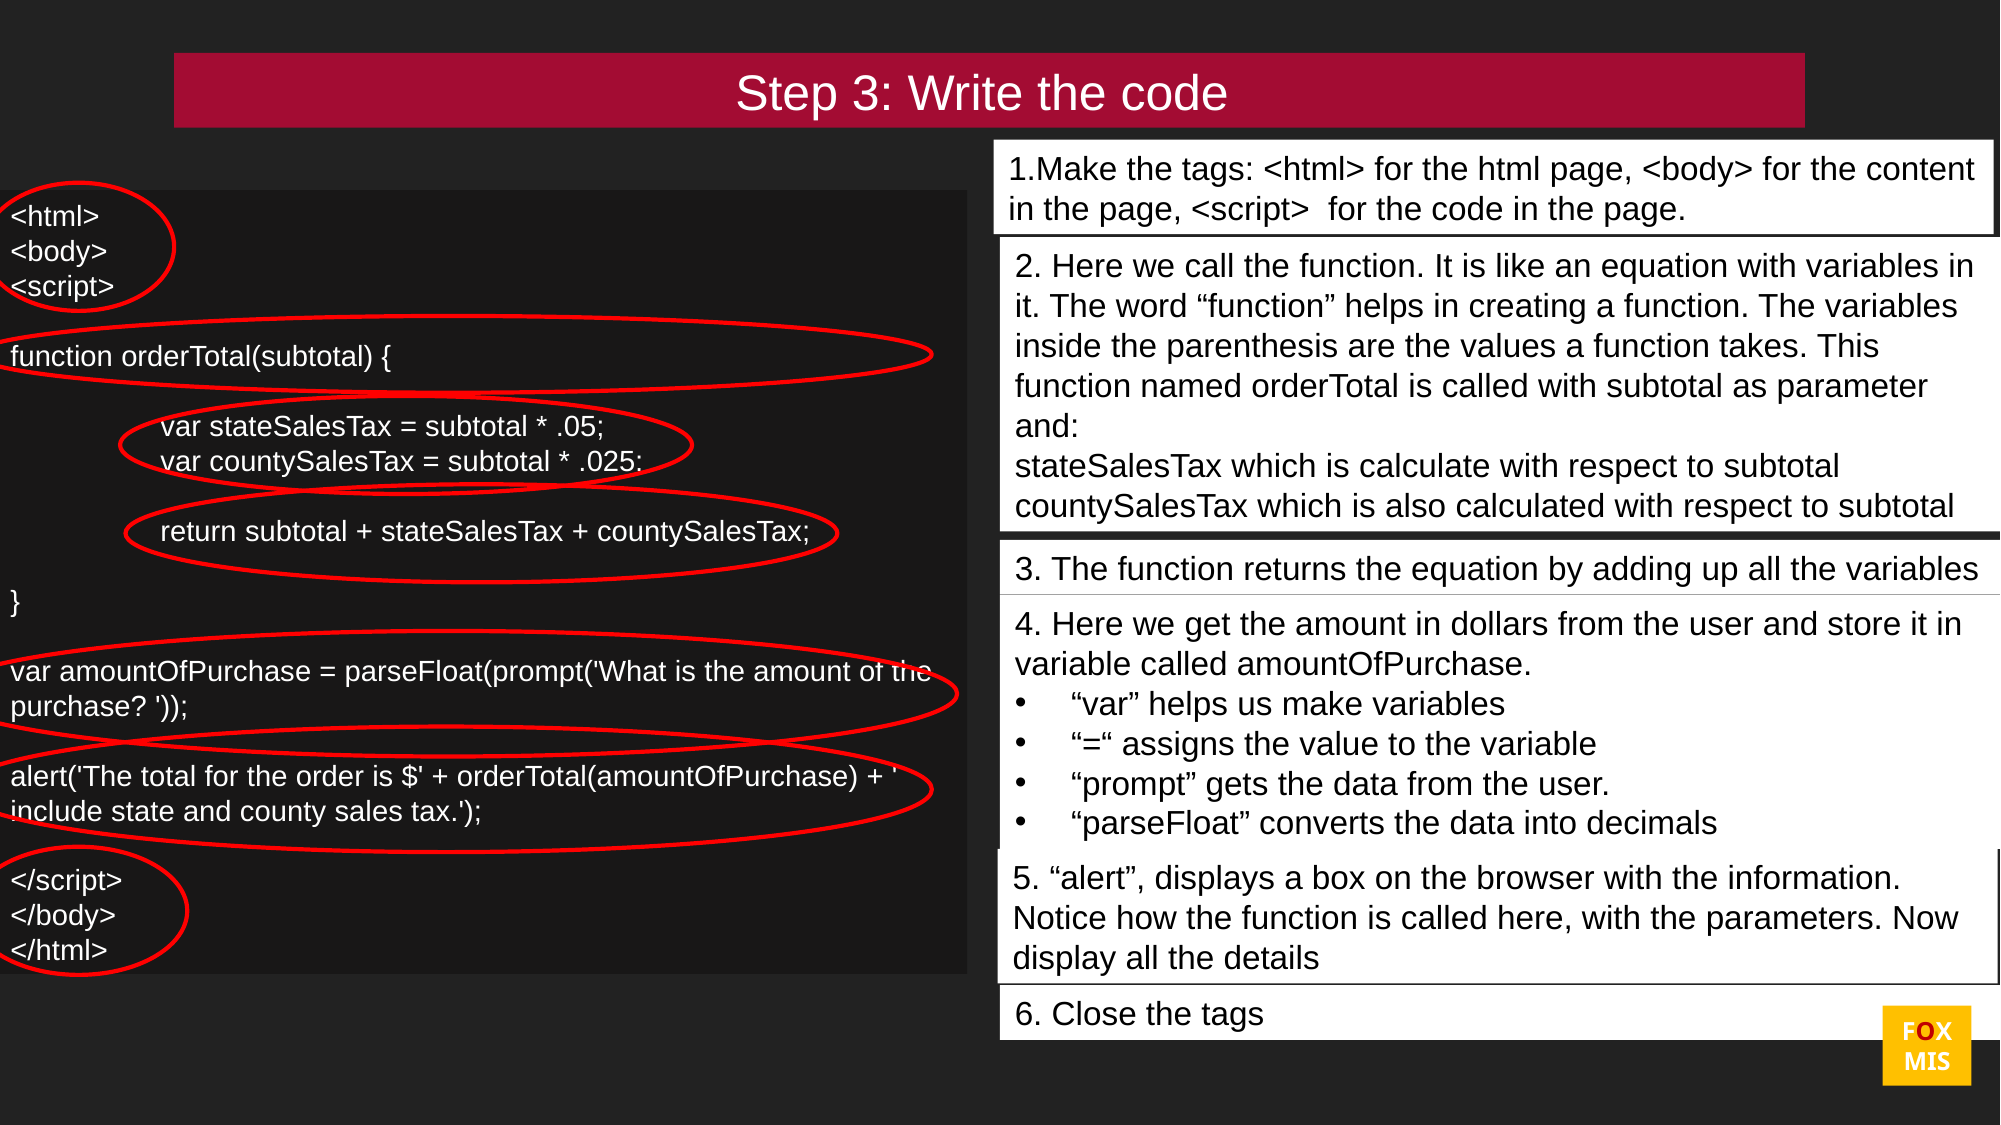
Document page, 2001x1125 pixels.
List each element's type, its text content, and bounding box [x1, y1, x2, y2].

text_box [117, 393, 695, 491]
text_box [0, 844, 190, 977]
text_box 6. Close the tags [999, 985, 2000, 1040]
text_box [0, 742, 934, 855]
text_box 5. “alert”, displays a box on the browser with the information. Notice how the function is called here, with the parameters. Now display all the details [997, 848, 1998, 984]
text_box 4. Here we get the amount in dollars from the user and store it in variable called amountOfPurchase. “var” helps us make variables “=“ assigns the value to the variable “prompt” gets the data from the user. “parseFloat” converts the data into decimals [999, 595, 2000, 849]
text_box 2. Here we call the function. It is like an equation with variables in it. The word “function” helps in creating a function. The variables inside the parenthesis are the values a function takes. This function named orderTotal is called with subtotal as parameter and: stateSalesTax which is calculate with respect to subtotal countySalesTax which is also calculated with respect to subtotal [999, 237, 2000, 532]
text_box [0, 313, 934, 395]
text_box [123, 482, 840, 585]
text_box FOX MIS [1881, 1004, 1973, 1088]
text_box Step 3: Write the code [174, 52, 1805, 128]
text_box 3. The function returns the equation by adding up all the variables [999, 539, 2000, 595]
text_box 1.Make the tags: <html> for the html page, <body> for the content in the page, <script> for the code in the page. [993, 139, 1994, 235]
text_box <html> <body> <script> function orderTotal(subtotal) { var stateSalesTax = subtotal * .05; var countySalesTax = subtotal * .025; return subtotal + stateSalesTax + countySalesTax; } var amountOfPurchase = parseFloat(prompt('What is the amount of the purchase? ')); alert('The total for the order is $' + orderTotal(amountOfPurchase) + ' include state and county sales tax.'); </script> </body> </html> [0, 190, 968, 974]
text_box [0, 628, 960, 759]
text_box [0, 180, 177, 313]
